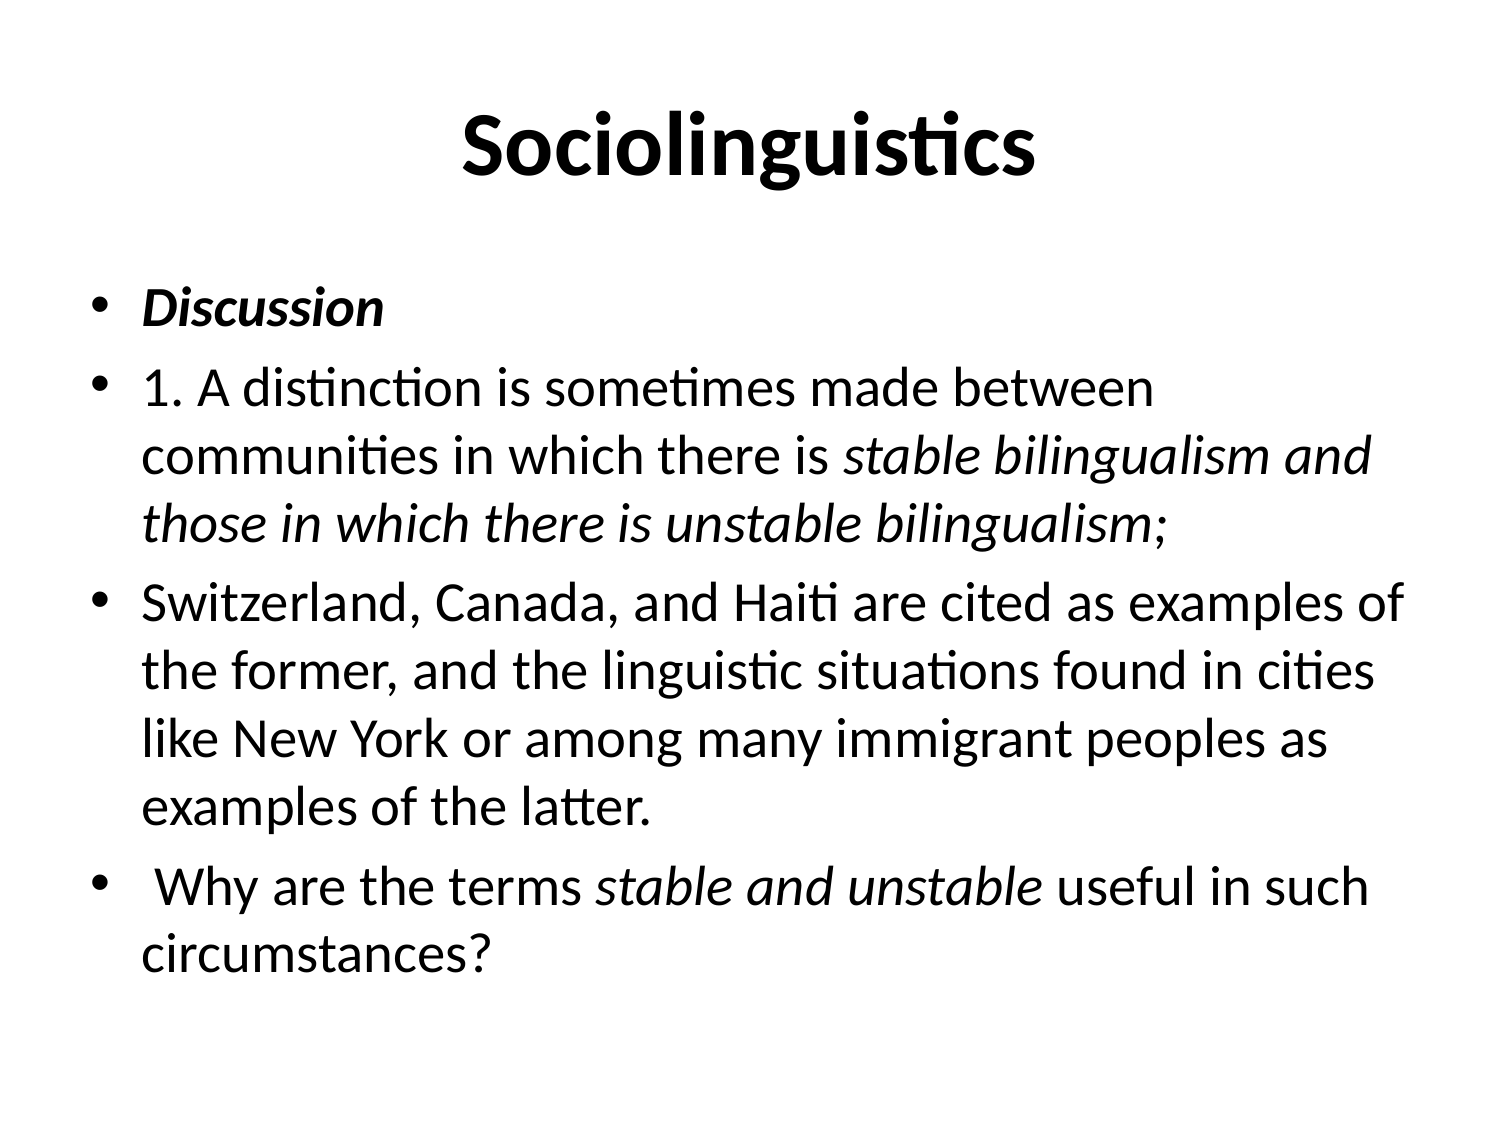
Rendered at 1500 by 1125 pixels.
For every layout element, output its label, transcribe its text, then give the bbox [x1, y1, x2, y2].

list Discussion 1. A distinction is sometimes made between communities in which there is stable bilingualism and those in which there is unstable bilingualism; Switzerland, Canada, and Haiti are cited as examples of the former, and the linguistic situations found in cities like New York or among many immigrant peoples as examples of the latter. Why are the terms stable and unstable useful in such circumstances? [75, 262, 1425, 1005]
title Sociolinguistics [75, 45, 1425, 233]
